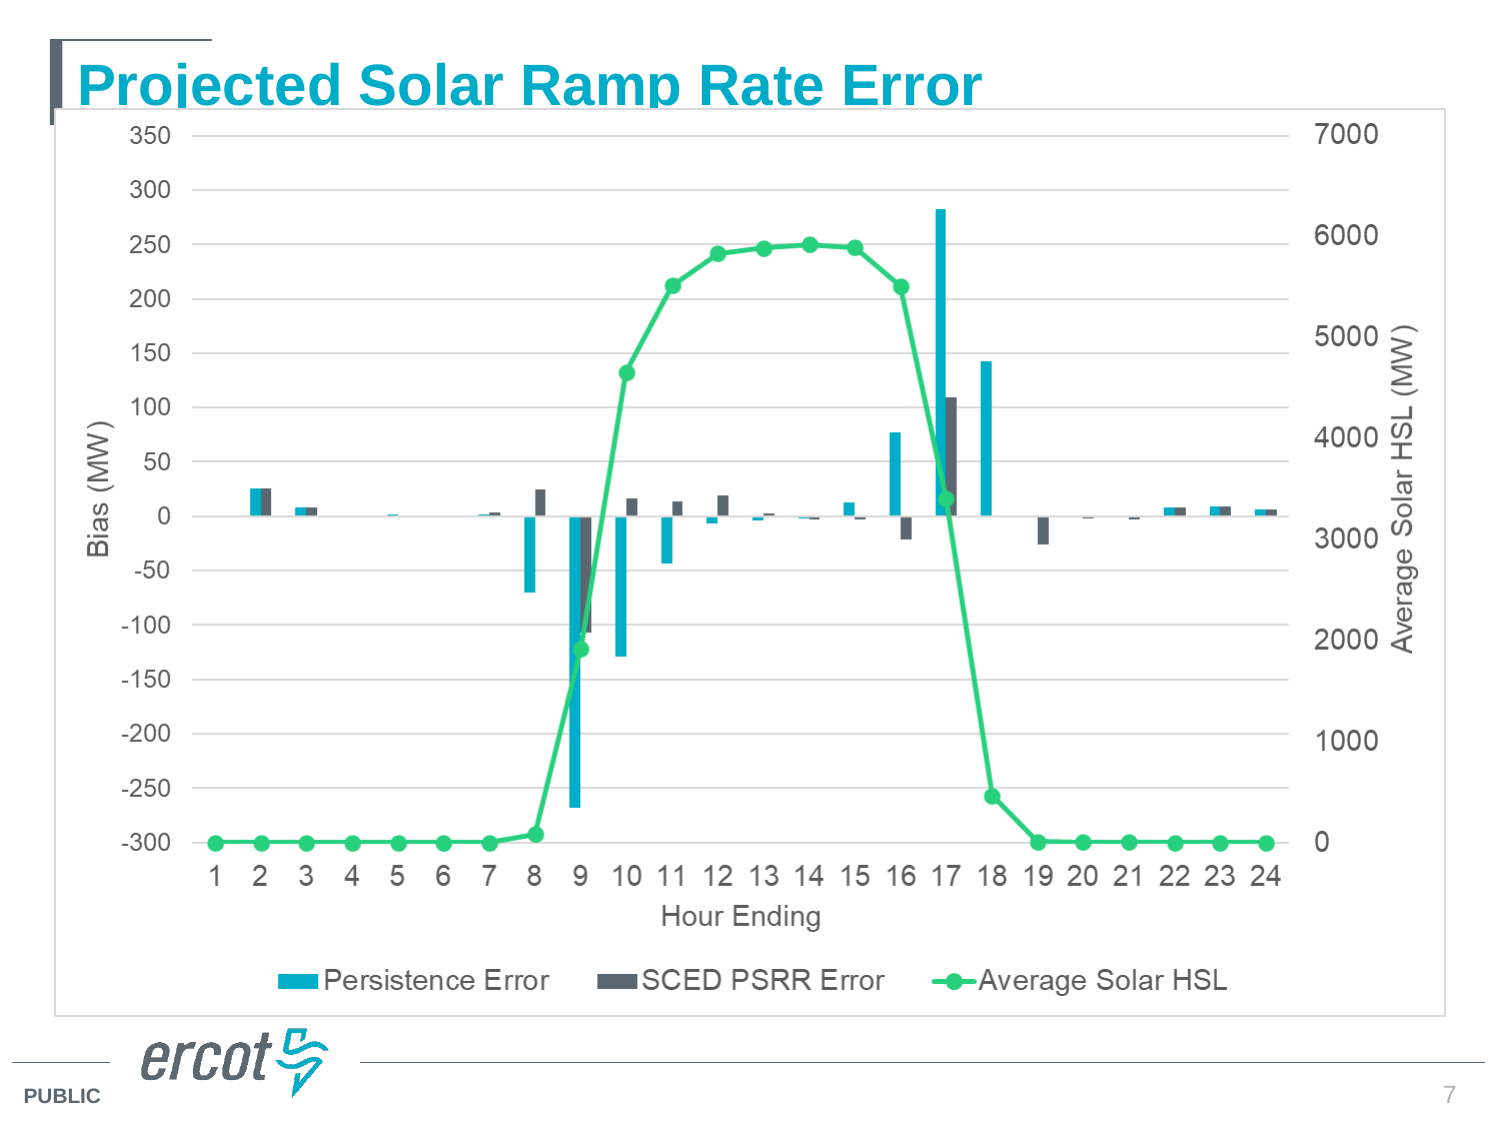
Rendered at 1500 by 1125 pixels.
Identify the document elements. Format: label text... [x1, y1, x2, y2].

picture [137, 1024, 332, 1100]
slide_number 7 [1412, 1076, 1488, 1112]
picture [54, 108, 1446, 1017]
title Projected Solar Ramp Rate Error [62, 39, 1450, 112]
